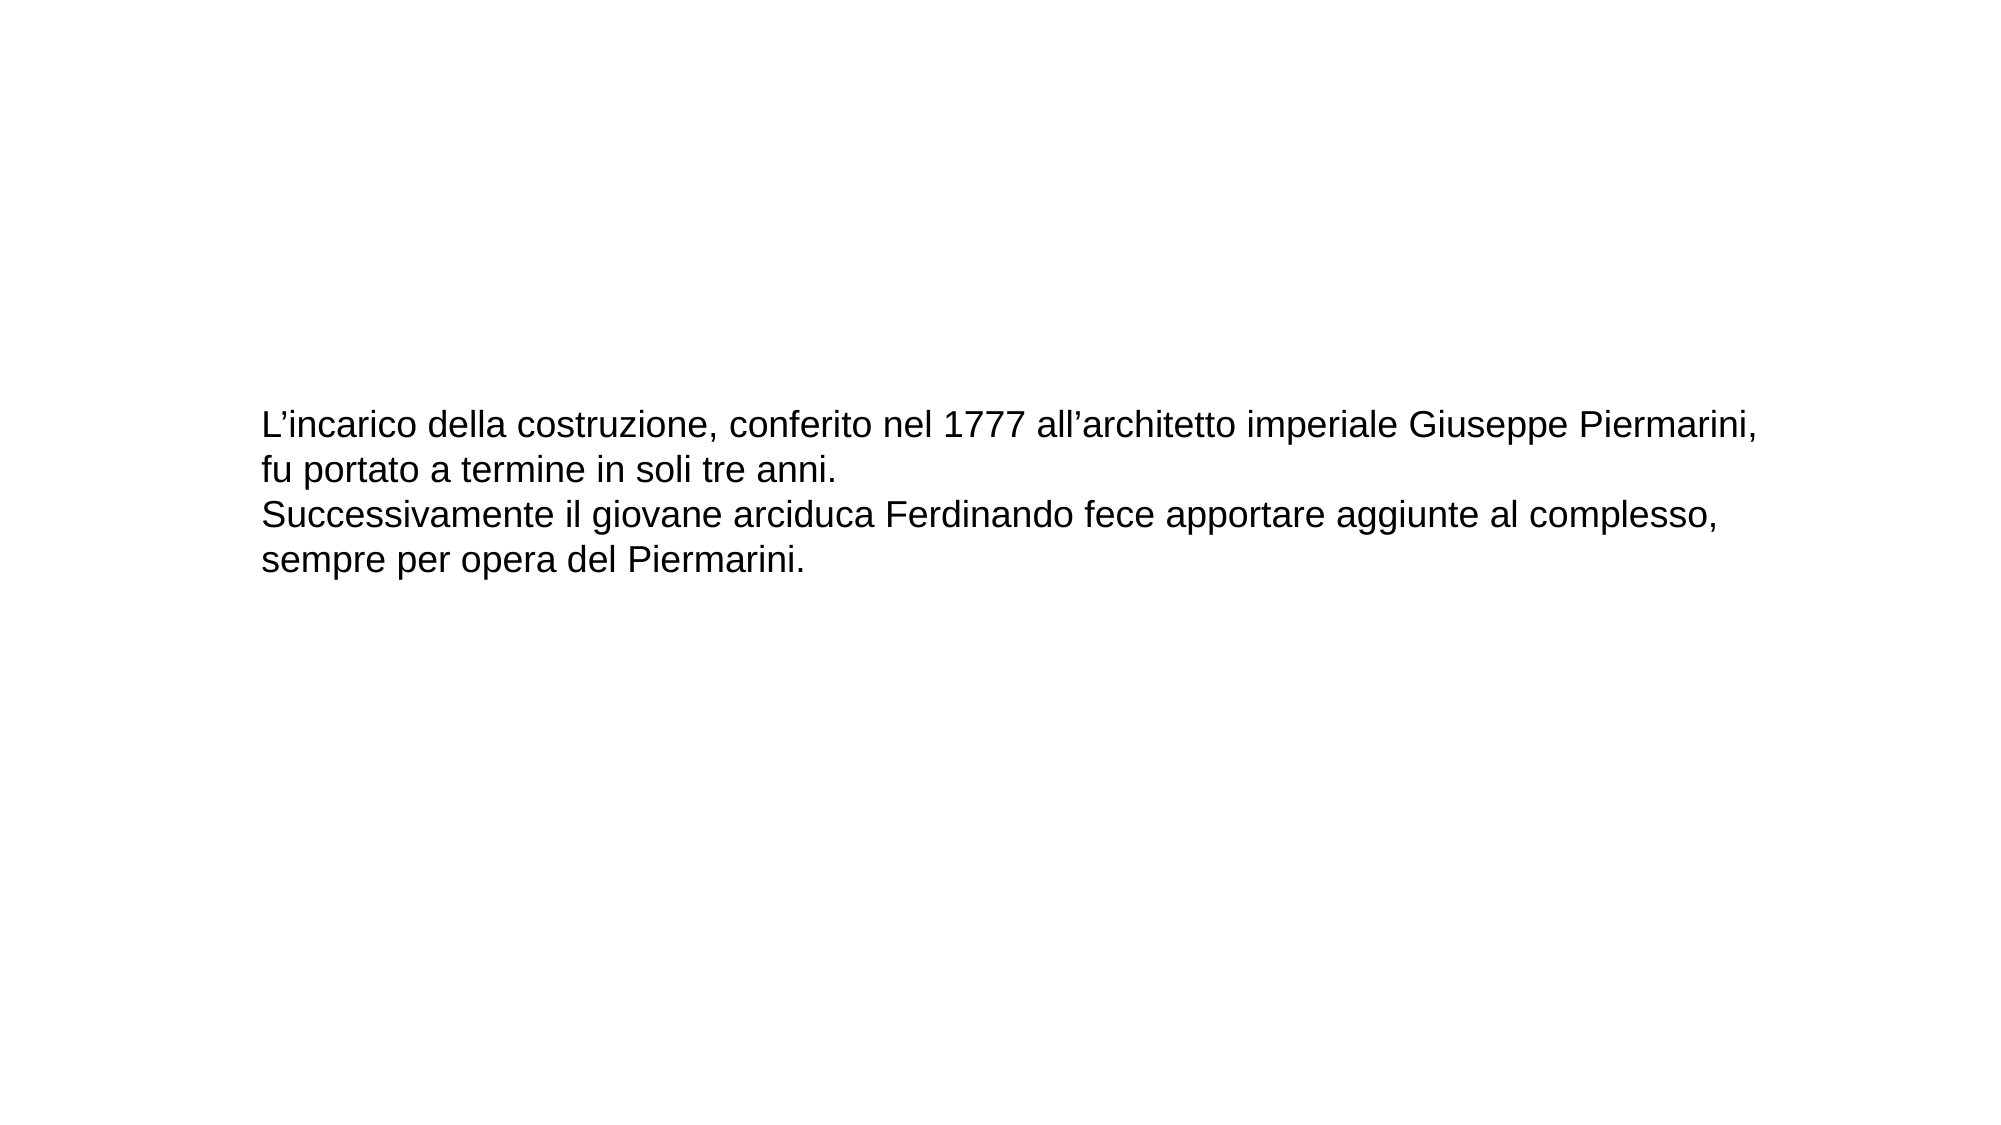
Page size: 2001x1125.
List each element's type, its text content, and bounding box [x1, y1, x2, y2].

text_box L’incarico della costruzione, conferito nel 1777 all’architetto imperiale Giuseppe Piermarini, fu portato a termine in soli tre anni. Successivamente il giovane arciduca Ferdinando fece apportare aggiunte al complesso, sempre per opera del Piermarini. [246, 392, 1796, 768]
